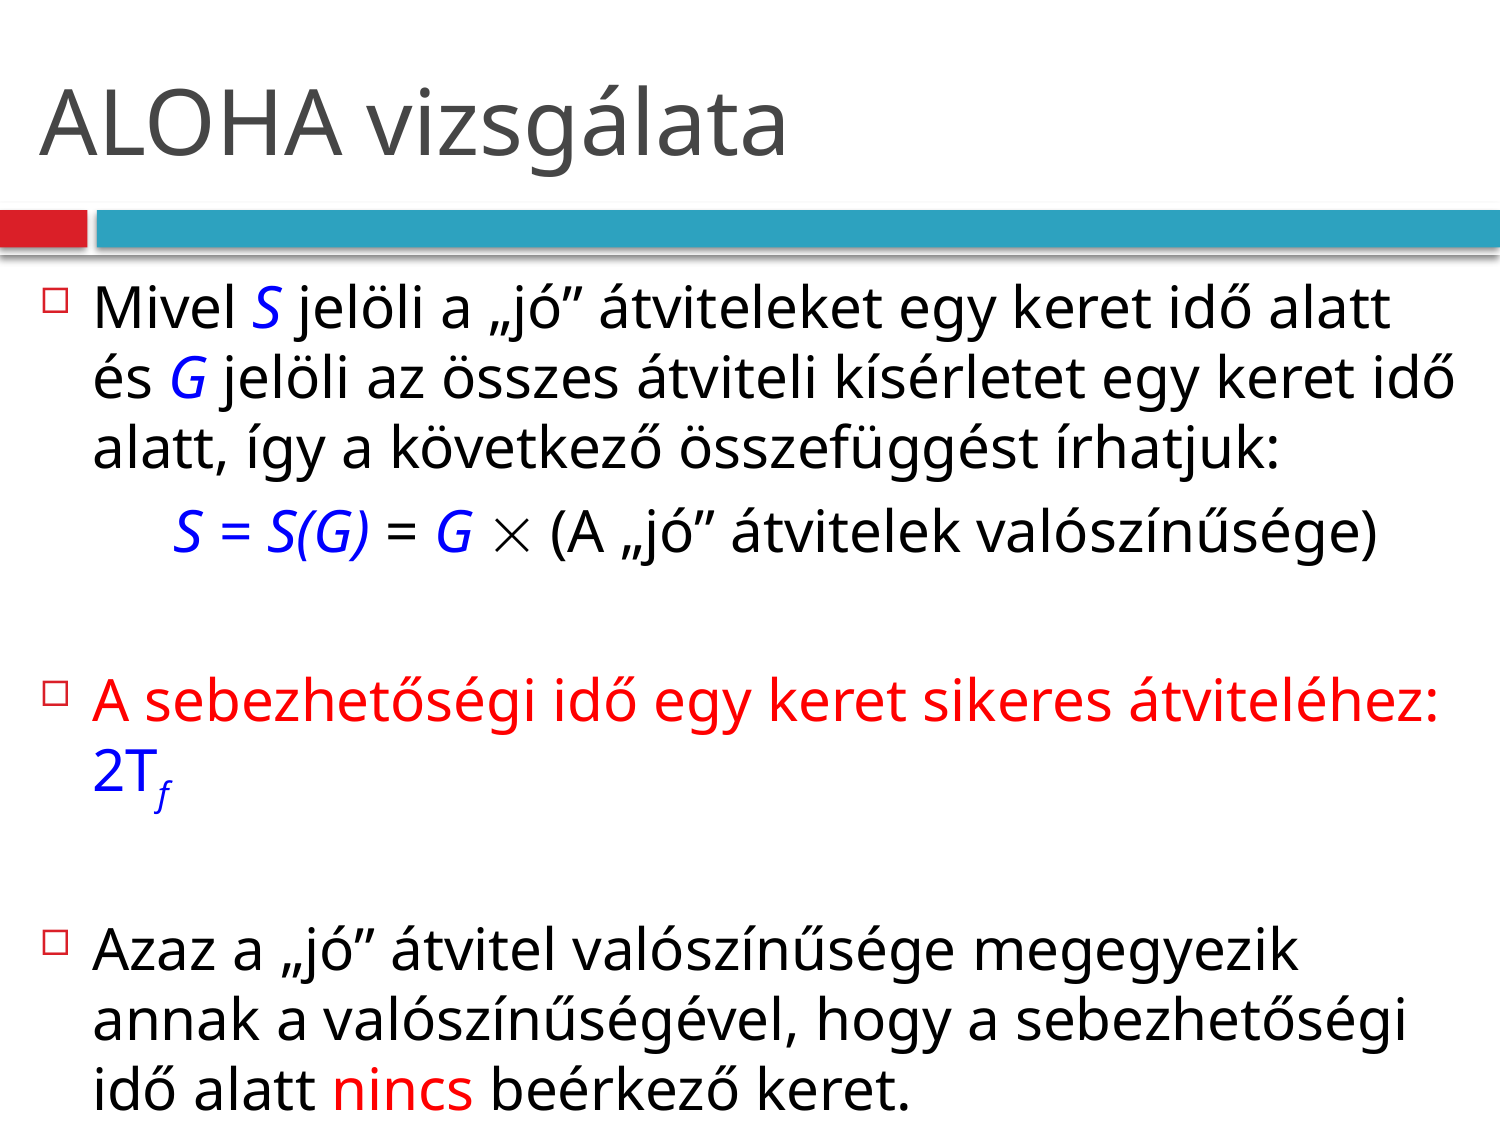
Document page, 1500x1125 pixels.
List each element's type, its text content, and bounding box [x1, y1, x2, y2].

title ALOHA vizsgálata [24, 37, 1475, 200]
list Mivel S jelöli a „jó” átviteleket egy keret idő alatt és G jelöli az összes átviteli kísérletet egy keret idő alatt, így a következő összefüggést írhatjuk: S = S(G) = G ´ (A „jó” átvitelek valószínűsége) A sebezhetőségi idő egy keret sikeres átviteléhez: 2Tf Azaz a „jó” átvitel valószínűsége megegyezik annak a valószínűségével, hogy a sebezhetőségi idő alatt nincs beérkező keret. [24, 262, 1475, 1100]
